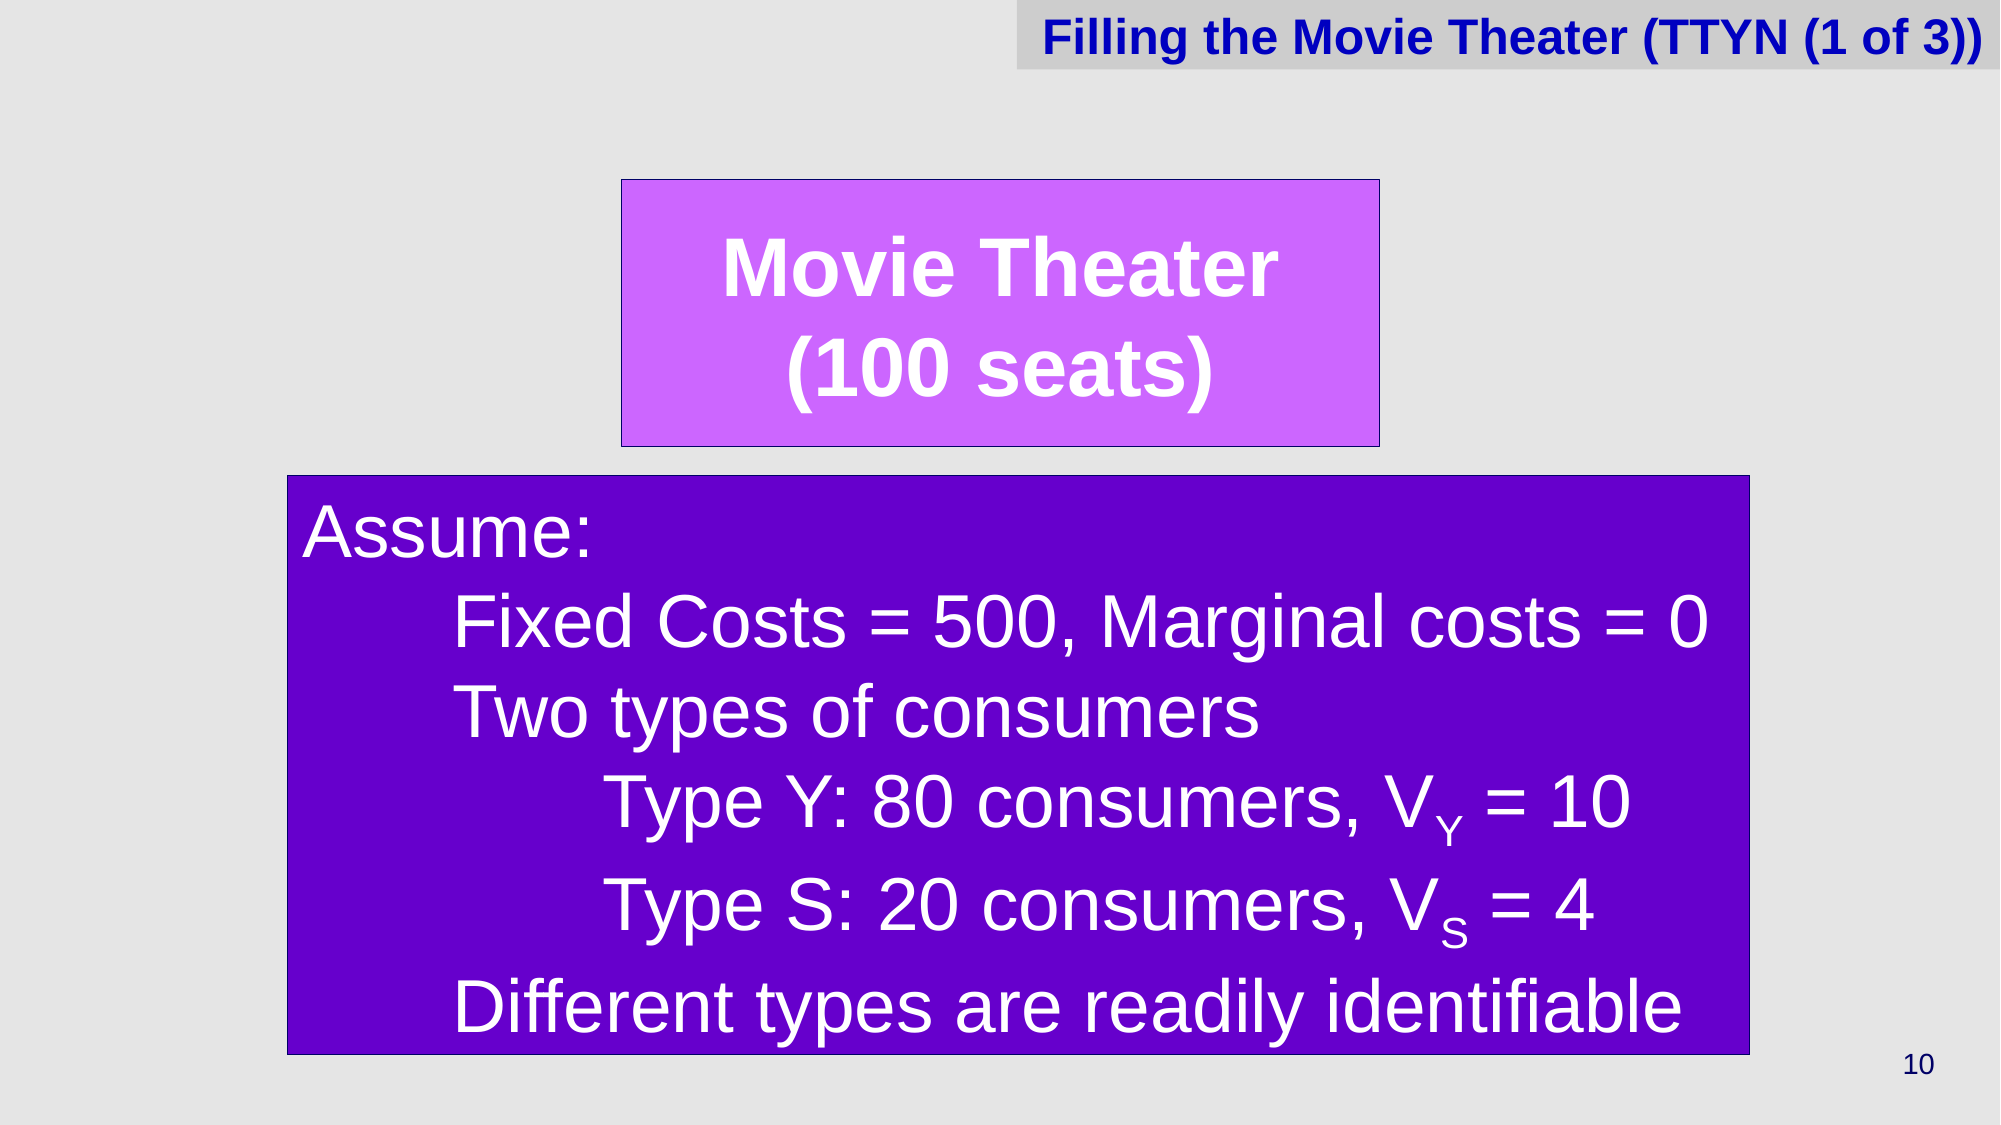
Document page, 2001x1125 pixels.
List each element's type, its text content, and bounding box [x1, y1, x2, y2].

title Filling the Movie Theater (TTYN (1 of 3)) [1016, 0, 2000, 70]
text_box Movie Theater (100 seats) [621, 179, 1380, 447]
text_box Assume: Fixed Costs = 500, Marginal costs = 0 Two types of consumers Type Y: 80 consumers, VY = 10 Type S: 20 consumers, VS = 4 Different types are readily identifiable [287, 475, 1750, 1055]
slide_number 10 [1533, 1024, 1951, 1101]
